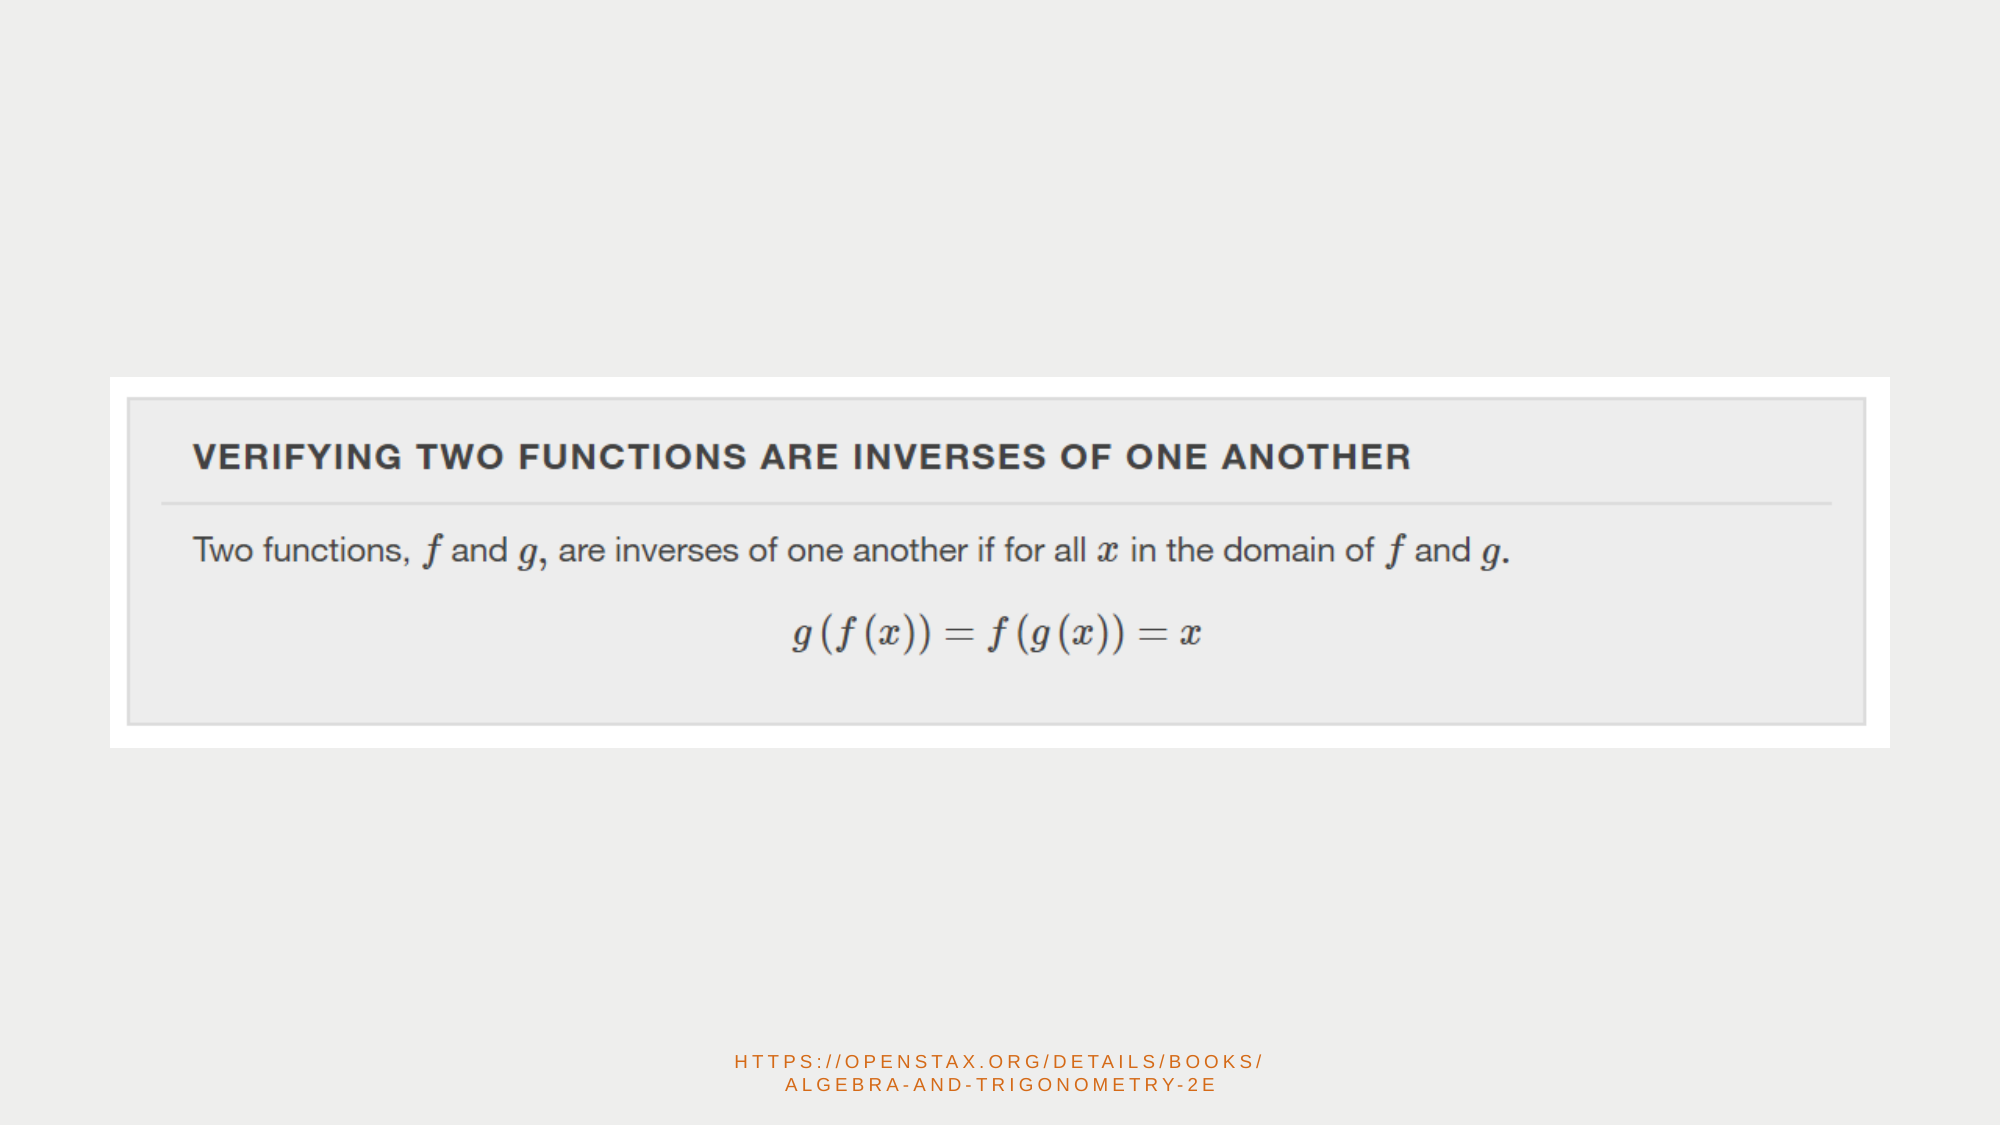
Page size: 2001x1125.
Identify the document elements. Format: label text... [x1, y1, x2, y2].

footer https://openstax.org/details/books/algebra-and-trigonometry-2e [662, 1042, 1338, 1103]
picture [110, 377, 1890, 748]
